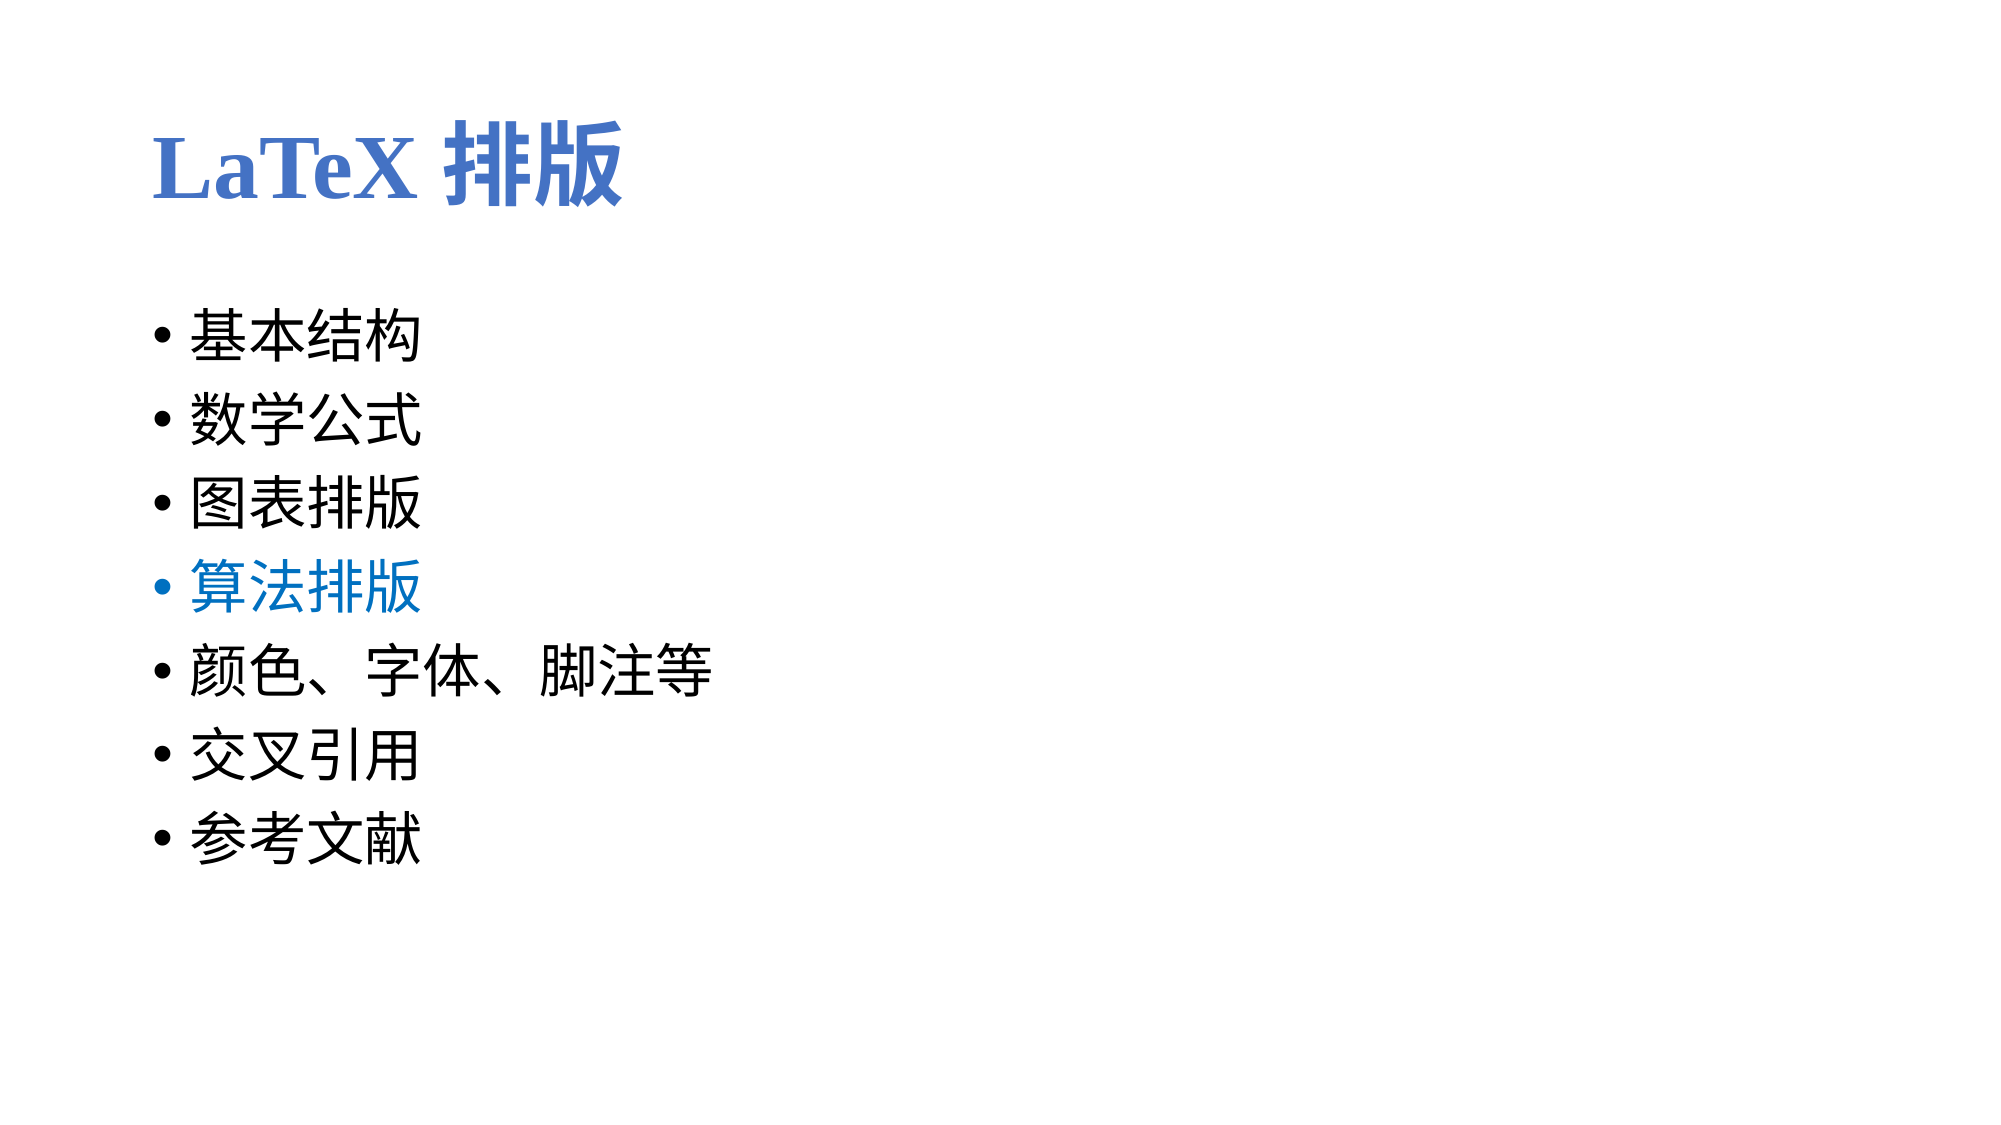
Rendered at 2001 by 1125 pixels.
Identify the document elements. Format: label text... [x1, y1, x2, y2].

list 基本结构 数学公式 图表排版 算法排版 颜色、字体、脚注等 交叉引用 参考文献 [137, 299, 1863, 1014]
title LaTeX排版 [137, 59, 1863, 278]
